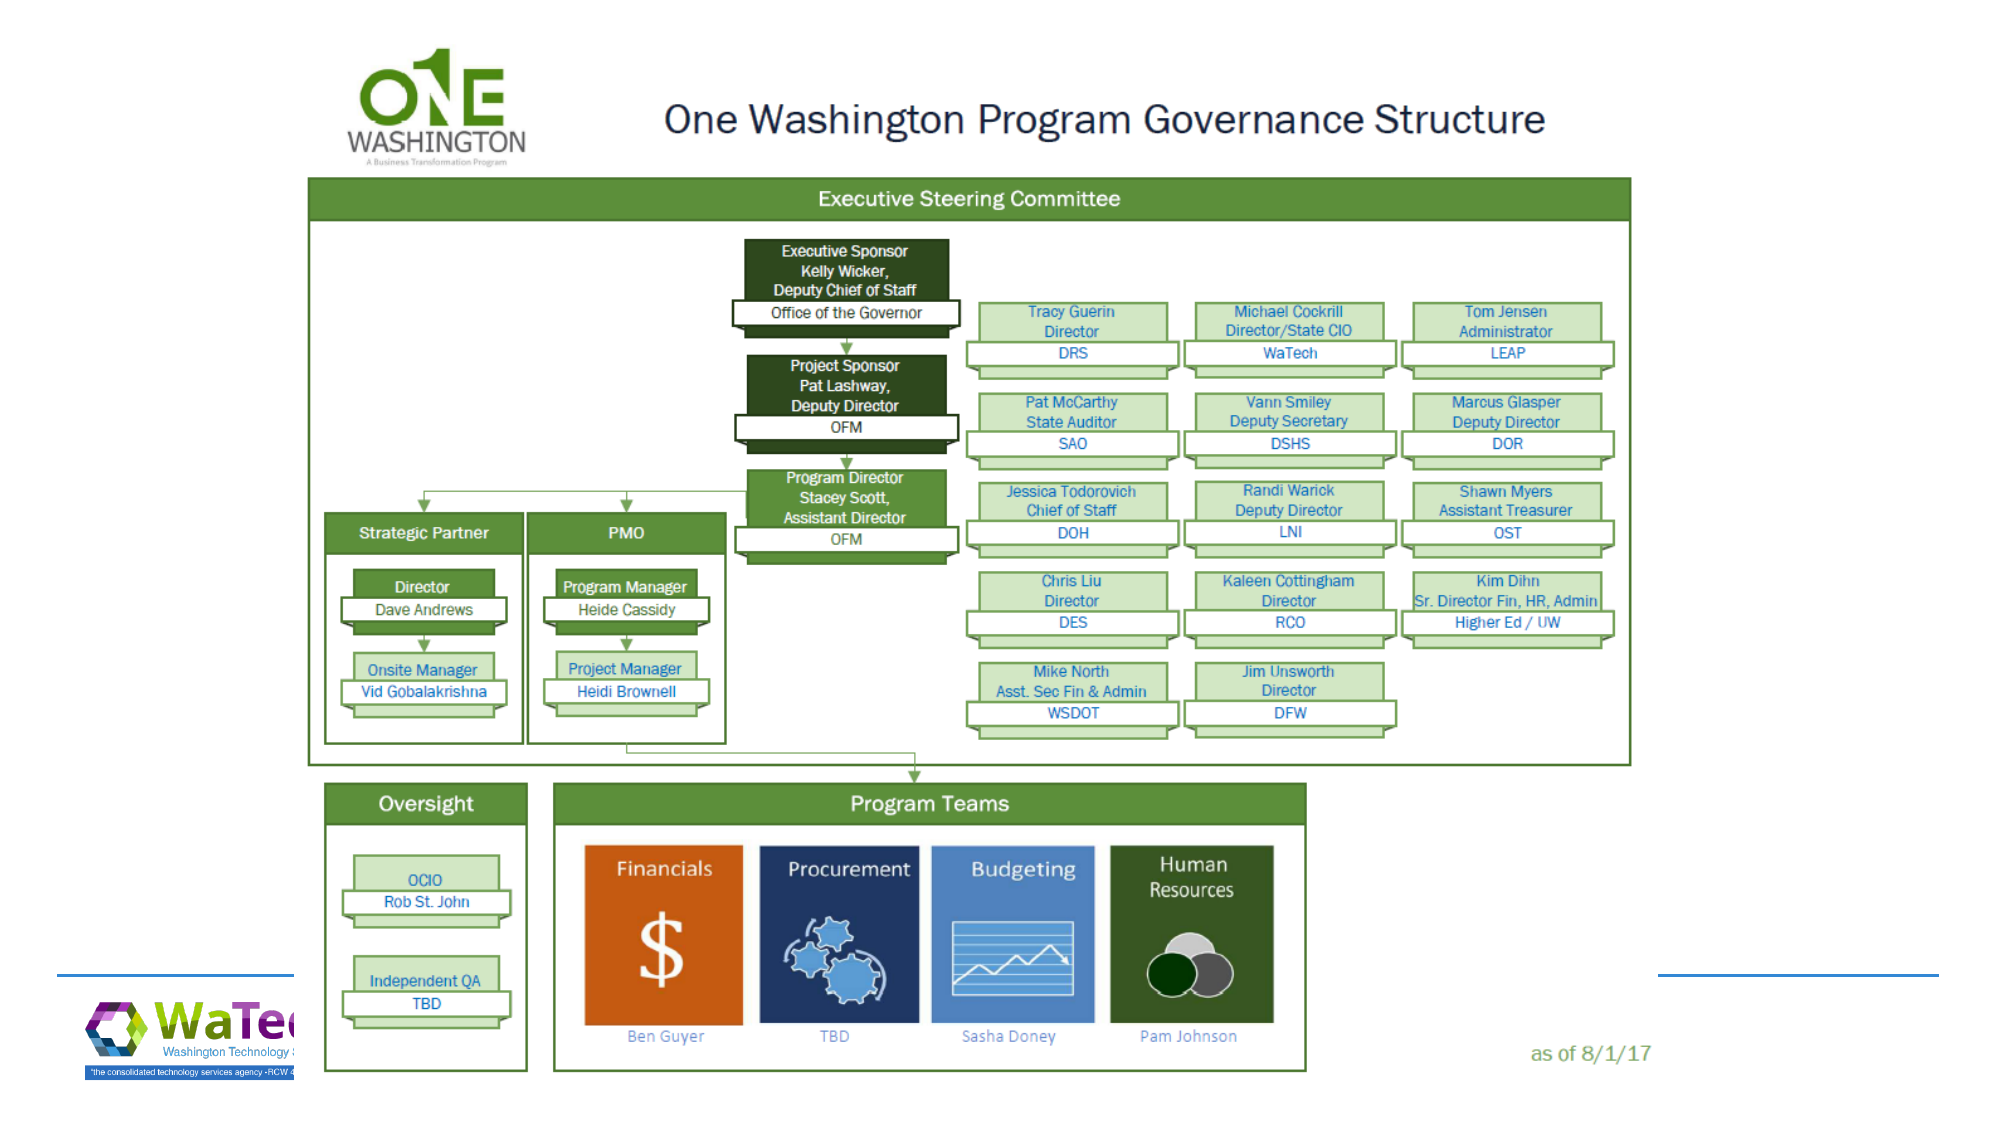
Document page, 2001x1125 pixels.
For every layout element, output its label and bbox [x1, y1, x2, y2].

picture [84, 44, 1658, 1085]
